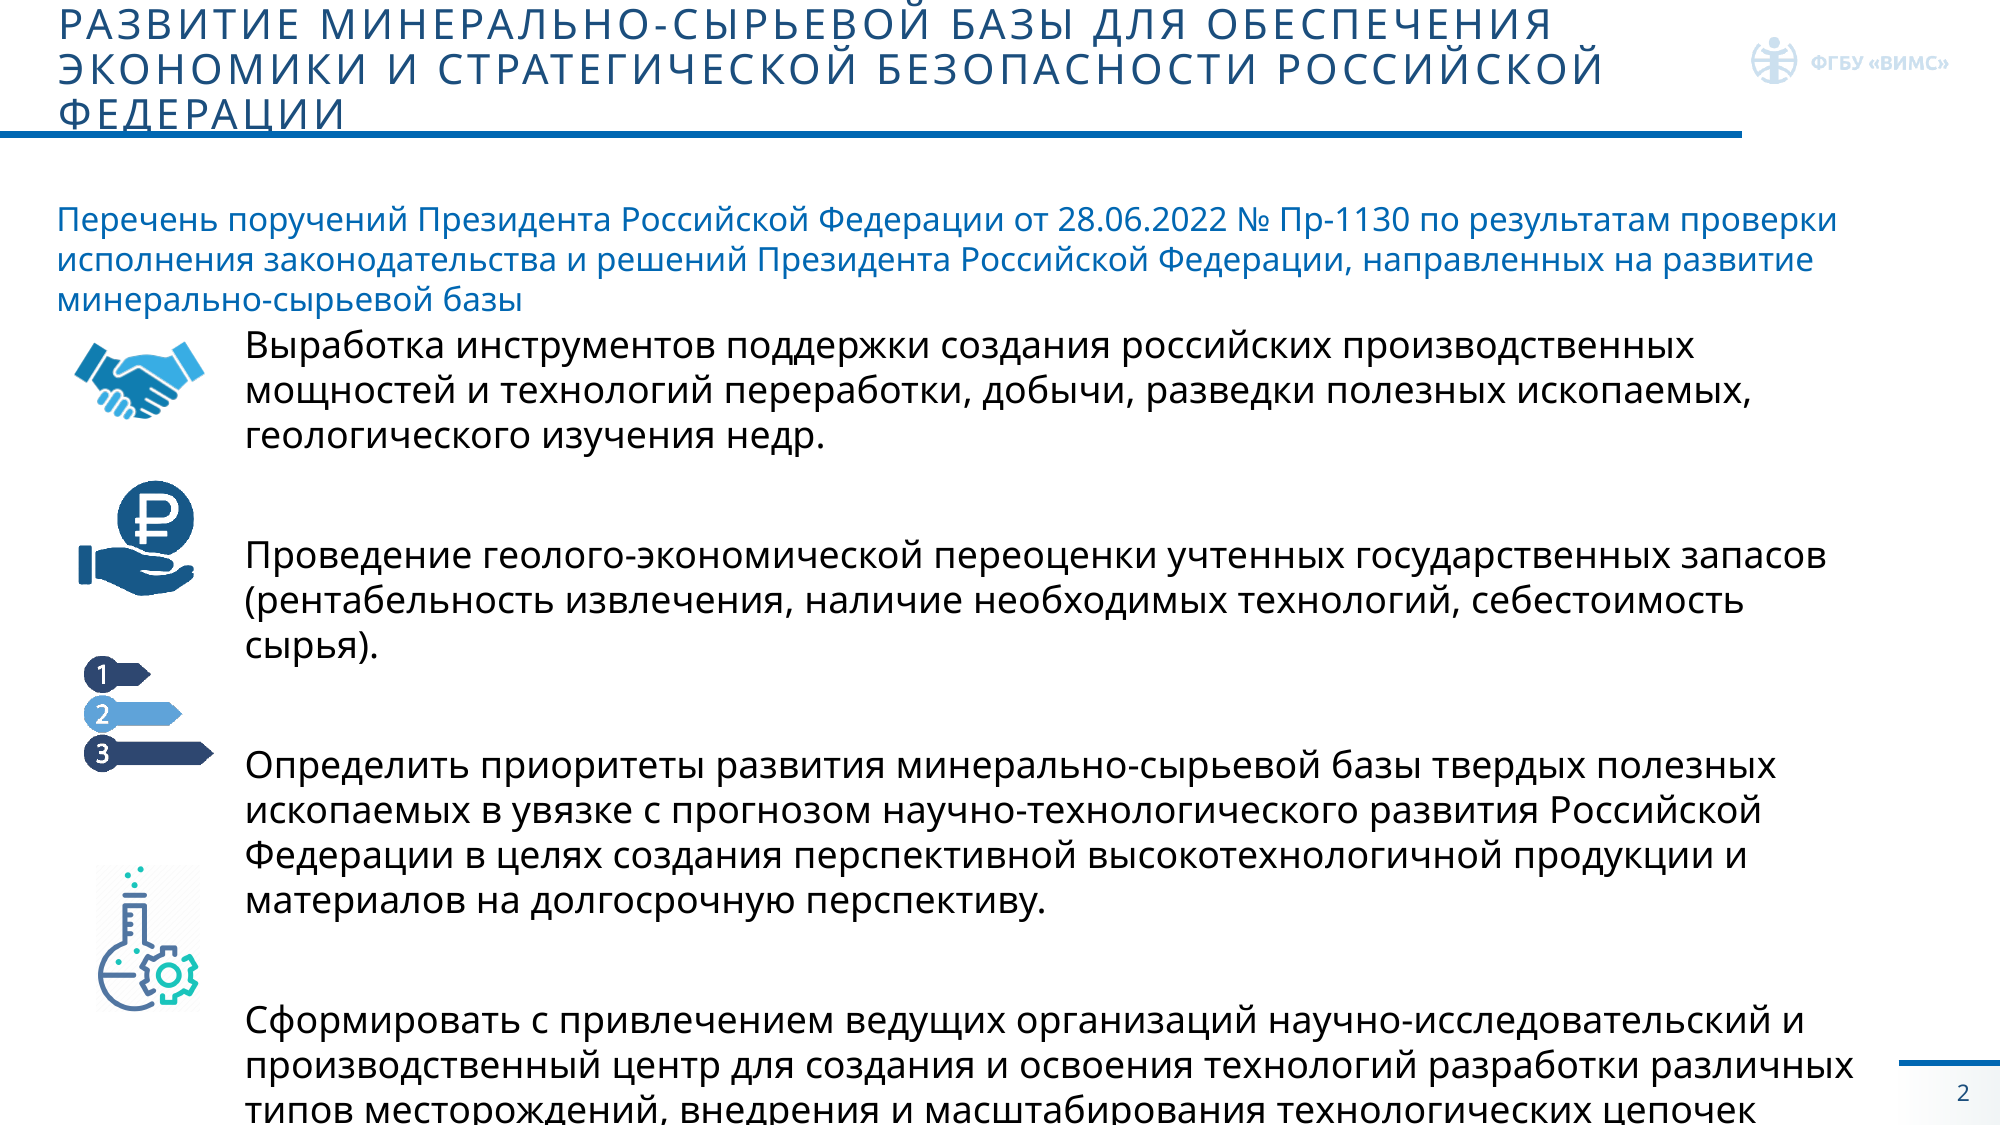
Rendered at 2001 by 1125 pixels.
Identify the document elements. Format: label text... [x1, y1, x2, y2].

picture [1748, 33, 1957, 87]
text_box Выработка инструментов поддержки создания российских производственных мощностей и технологий переработки, добычи, разведки полезных ископаемых, геологического изучения недр. Проведение геолого-экономической переоценки учтенных государственных запасов (рентабельность извлечения, наличие необходимых технологий, себестоимость сырья). Определить приоритеты развития минерально-сырьевой базы твердых полезных ископаемых в увязке с прогнозом научно-технологического развития Российской Федерации в целях создания перспективной высокотехнологичной продукции и материалов на долгосрочную перспективу. Сформировать с привлечением ведущих организаций научно-исследовательский и производственный центр для создания и освоения технологий разработки различных типов месторождений, внедрения и масштабирования технологических цепочек получения продуктов глубокой переработки твердых полезных ископаемых, включая их утилизацию. [229, 313, 1883, 1125]
picture [72, 474, 200, 602]
text_box Перечень поручений Президента Российской Федерации от 28.06.2022 № Пр-1130 по результатам проверки исполнения законодательства и решений Президента Российской Федерации, направленных на развитие минерально-сырьевой базы [41, 190, 1959, 325]
picture [74, 341, 205, 420]
text_box 2 [1898, 1064, 2000, 1125]
picture [96, 865, 200, 1013]
title Развитие минерально-сырьевой базы для обеспечения экономики и стратегической безопасности российской федерации [0, 0, 1749, 144]
picture [74, 641, 222, 790]
